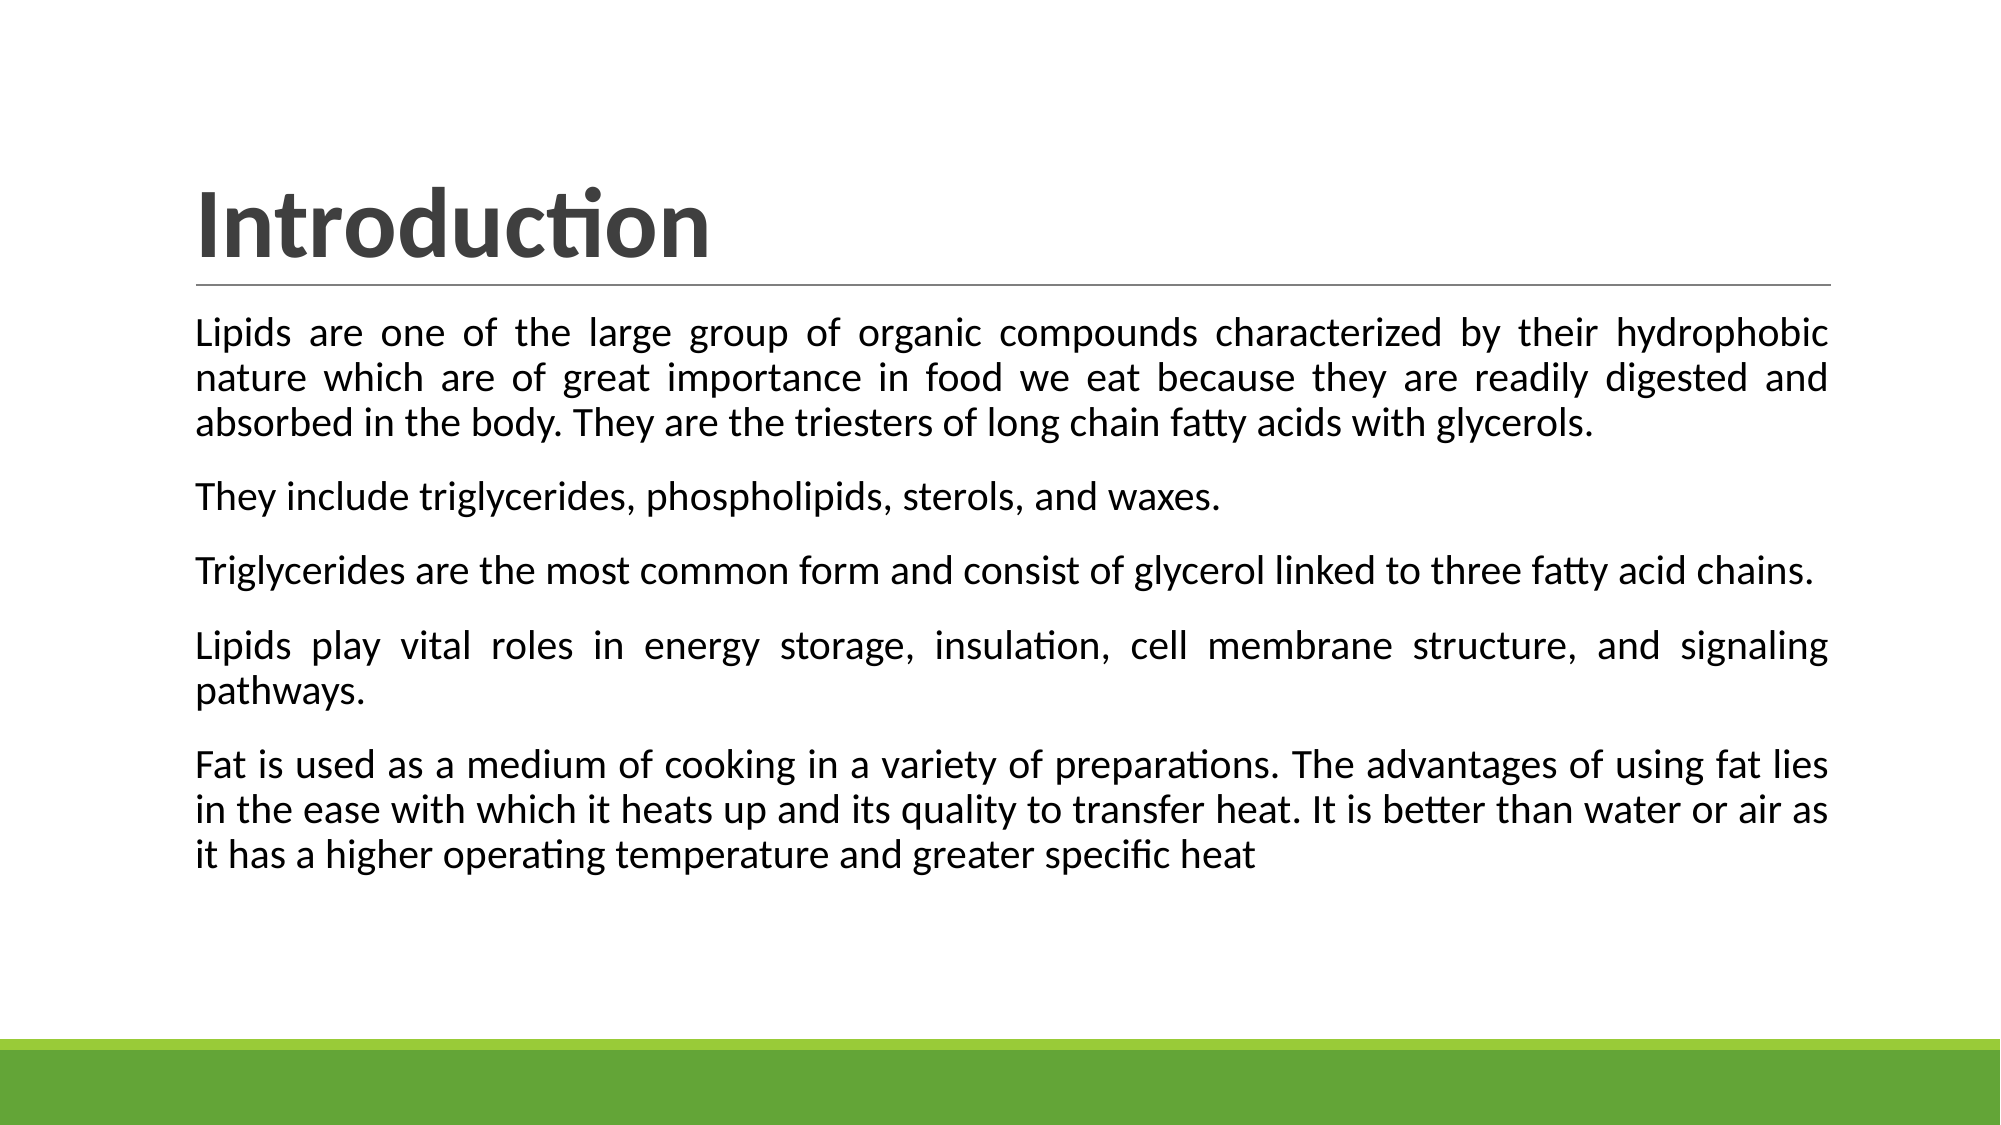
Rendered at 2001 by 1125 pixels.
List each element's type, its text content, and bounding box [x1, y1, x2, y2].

title Introduction [180, 47, 1830, 285]
list Lipids are one of the large group of organic compounds characterized by their hydrophobic nature which are of great importance in food we eat because they are readily digested and absorbed in the body. They are the triesters of long chain fatty acids with glycerols. They include triglycerides, phospholipids, sterols, and waxes. Triglycerides are the most common form and consist of glycerol linked to three fatty acid chains. Lipids play vital roles in energy storage, insulation, cell membrane structure, and signaling pathways. Fat is used as a medium of cooking in a variety of preparations. The advantages of using fat lies in the ease with which it heats up and its quality to transfer heat. It is better than water or air as it has a higher operating temperature and greater specific heat [180, 302, 1830, 963]
